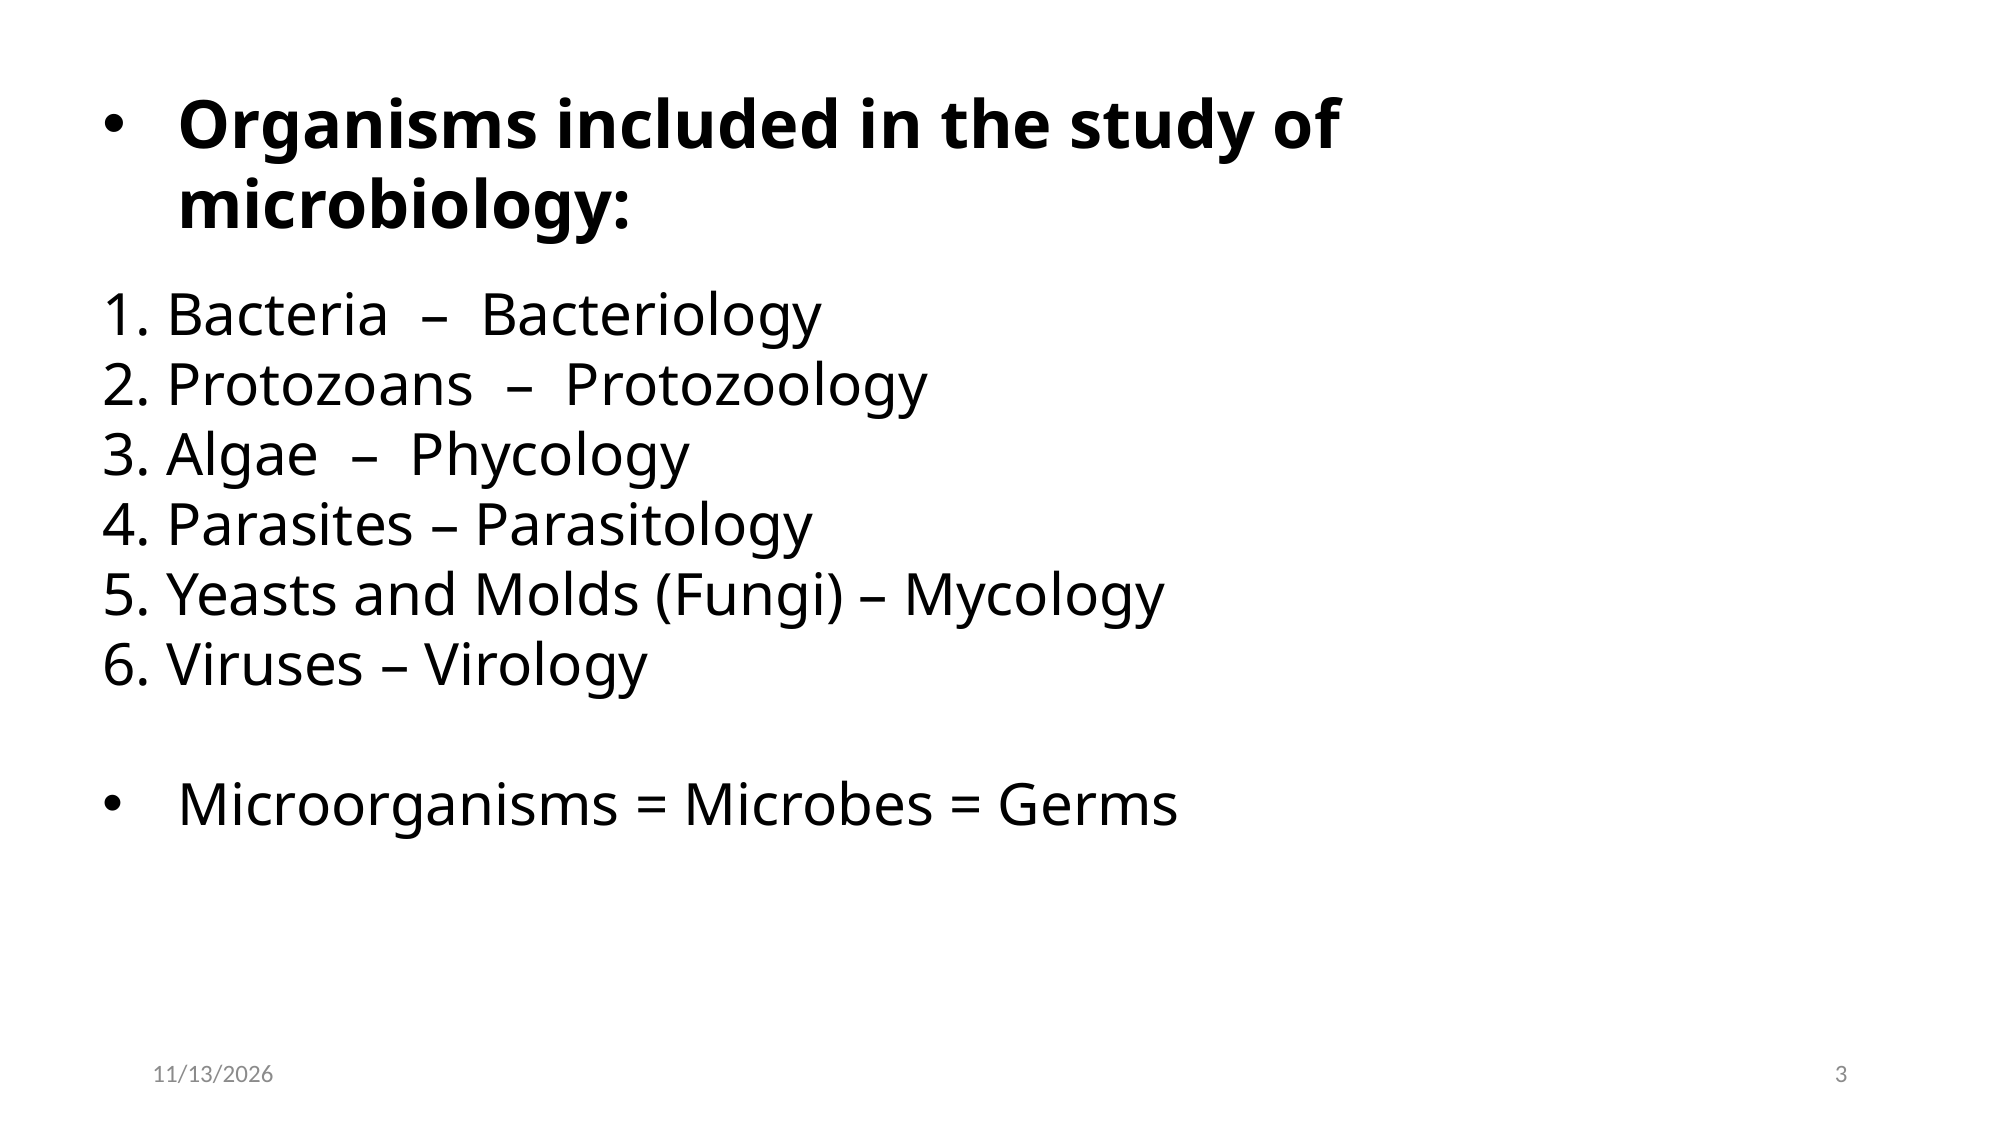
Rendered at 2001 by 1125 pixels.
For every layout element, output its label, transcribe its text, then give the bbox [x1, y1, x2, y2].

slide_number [137, 1042, 588, 1103]
slide_number 3 [1412, 1042, 1863, 1103]
text_box Organisms included in the study of microbiology: 1. Bacteria – Bacteriology 2. Protozoans – Protozoology 3. Algae – Phycology 4. Parasites – Parasitology 5. Yeasts and Molds (Fungi) – Mycology 6. Viruses – Virology Microorganisms = Microbes = Germs [87, 74, 1683, 1030]
